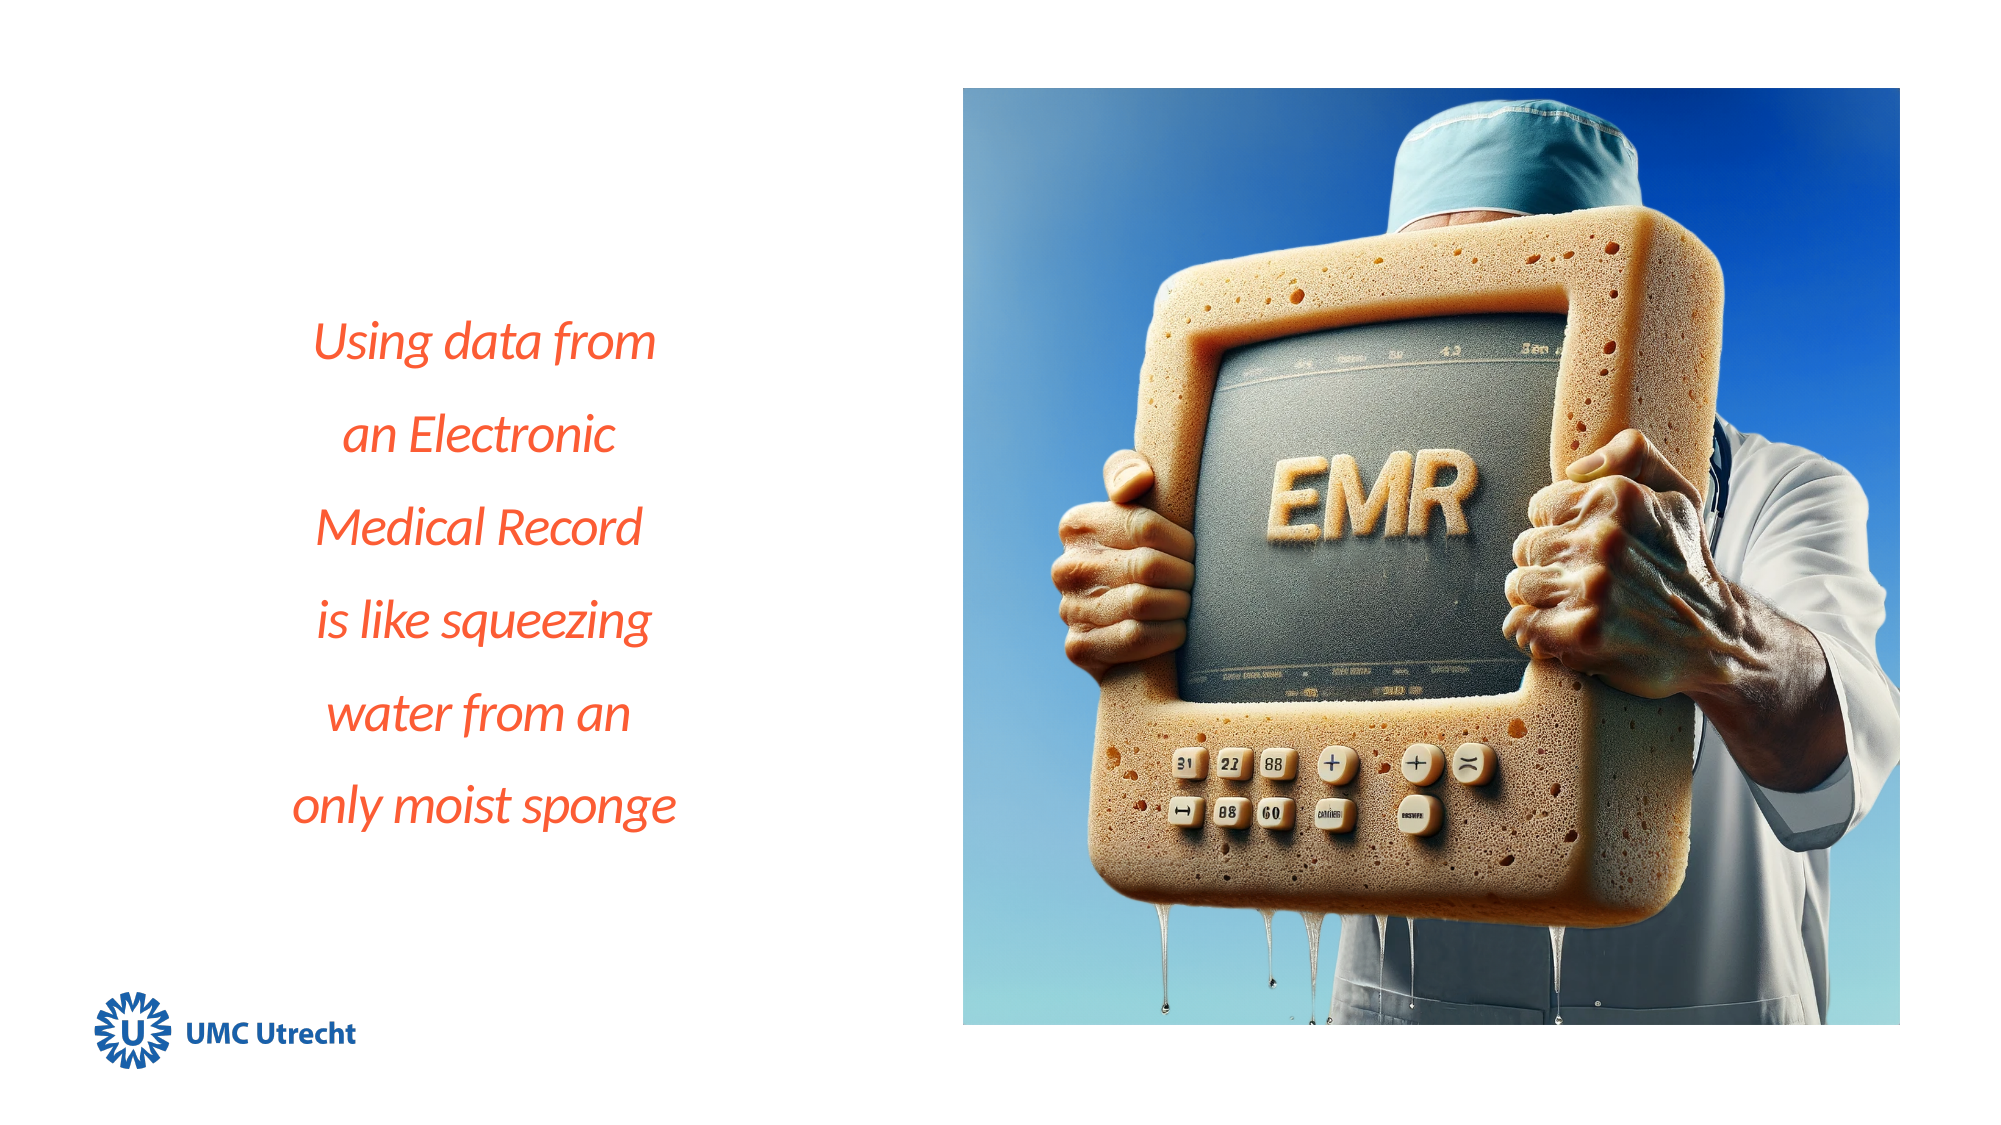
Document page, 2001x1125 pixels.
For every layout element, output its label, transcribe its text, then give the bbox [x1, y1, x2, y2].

picture [94, 992, 356, 1069]
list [963, 88, 1900, 1025]
title Using data from an Electronic Medical Record is like squeezing water from an only moist sponge [240, 277, 730, 836]
